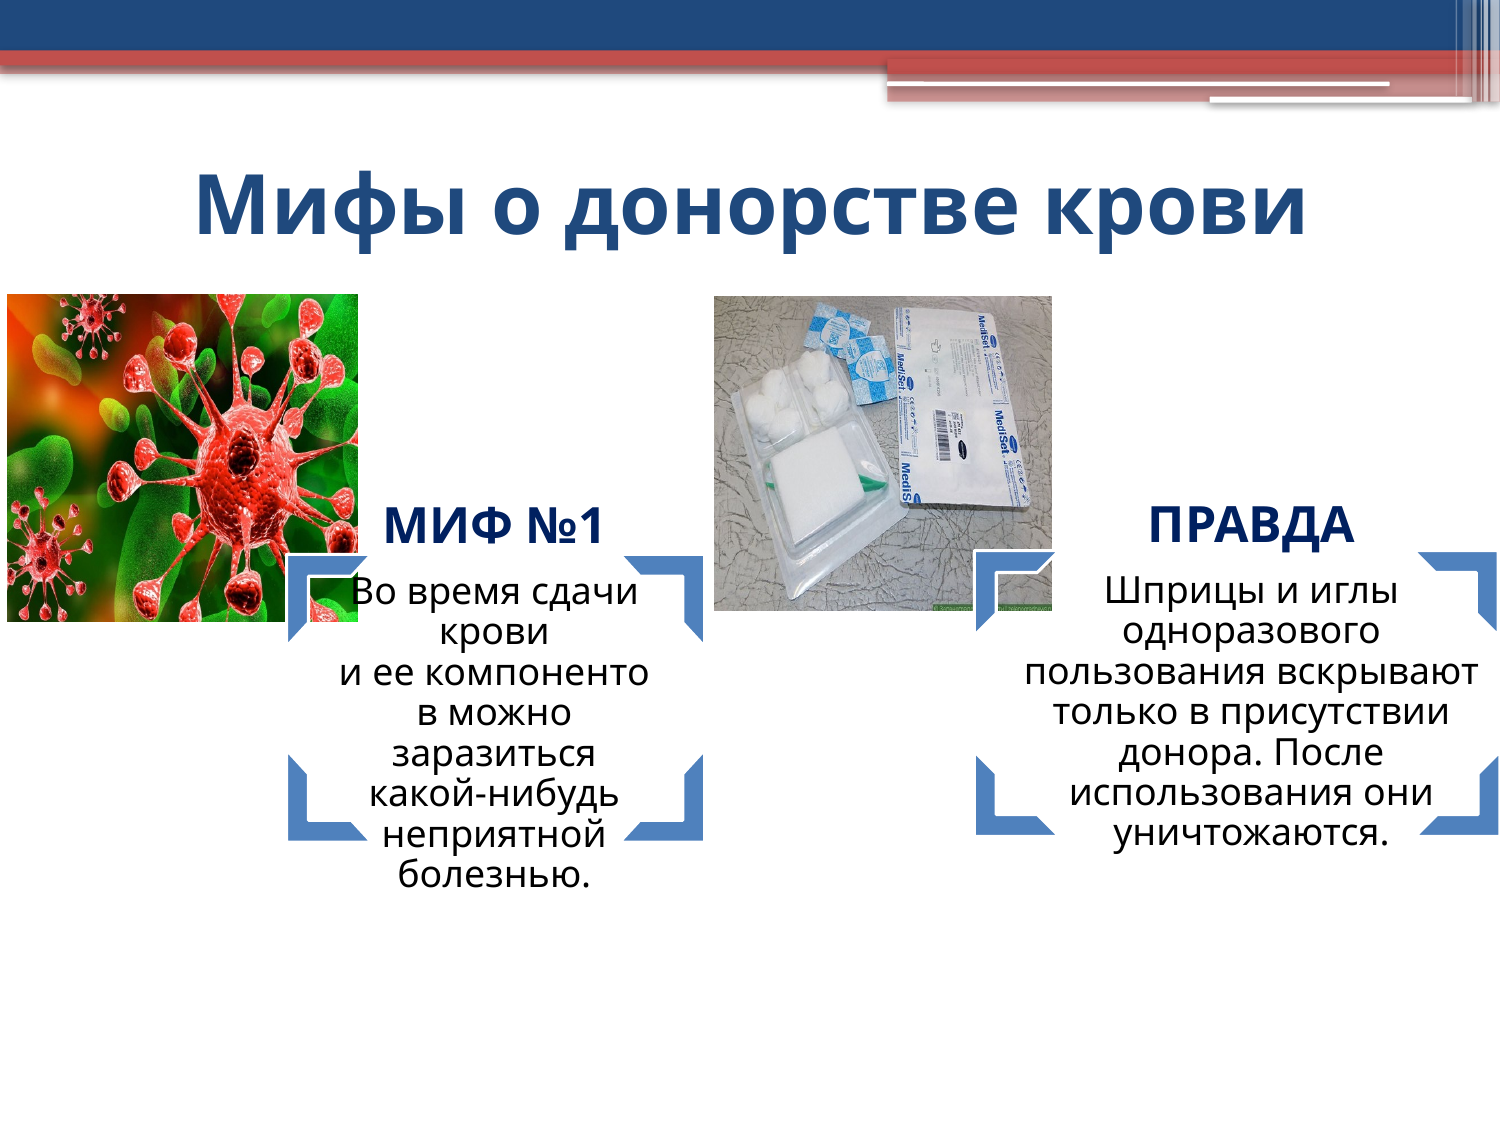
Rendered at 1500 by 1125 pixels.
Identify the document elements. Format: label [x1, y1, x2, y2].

list [5, 77, 1500, 1095]
